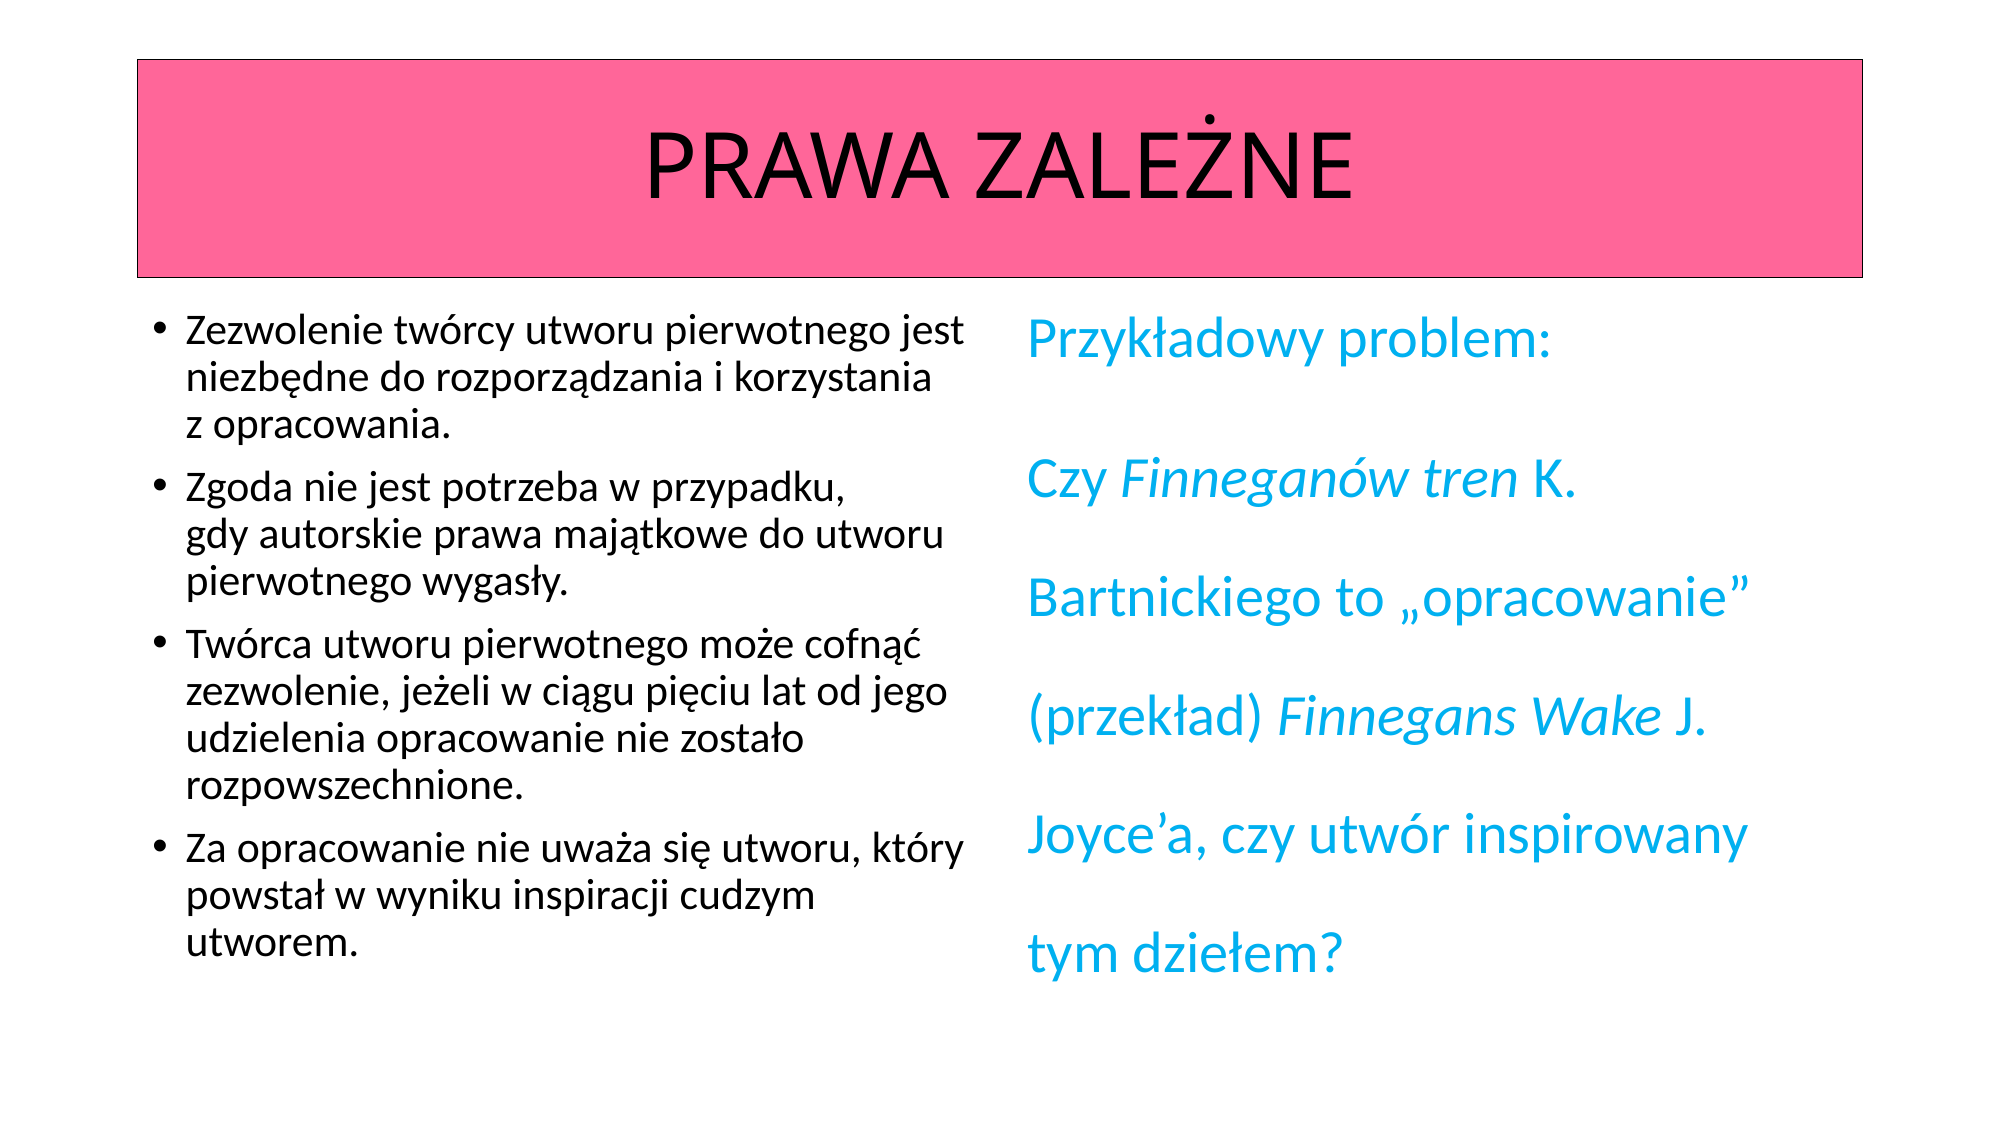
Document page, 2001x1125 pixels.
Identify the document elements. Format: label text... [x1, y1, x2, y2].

title PRAWA ZALEŻNE [137, 59, 1863, 278]
list Przykładowy problem: Czy Finneganów tren K. Bartnickiego to „opracowanie” (przekład) Finnegans Wake J. Joyce’a, czy utwór inspirowany tym dziełem? [1012, 299, 1863, 1014]
list Zezwolenie twórcy utworu pierwotnego jest niezbędne do rozporządzania i korzystania z opracowania. Zgoda nie jest potrzeba w przypadku, gdy autorskie prawa majątkowe do utworu pierwotnego wygasły. Twórca utworu pierwotnego może cofnąć zezwolenie, jeżeli w ciągu pięciu lat od jego udzielenia opracowanie nie zostało rozpowszechnione. Za opracowanie nie uważa się utworu, który powstał w wyniku inspiracji cudzym utworem. [137, 299, 988, 1014]
